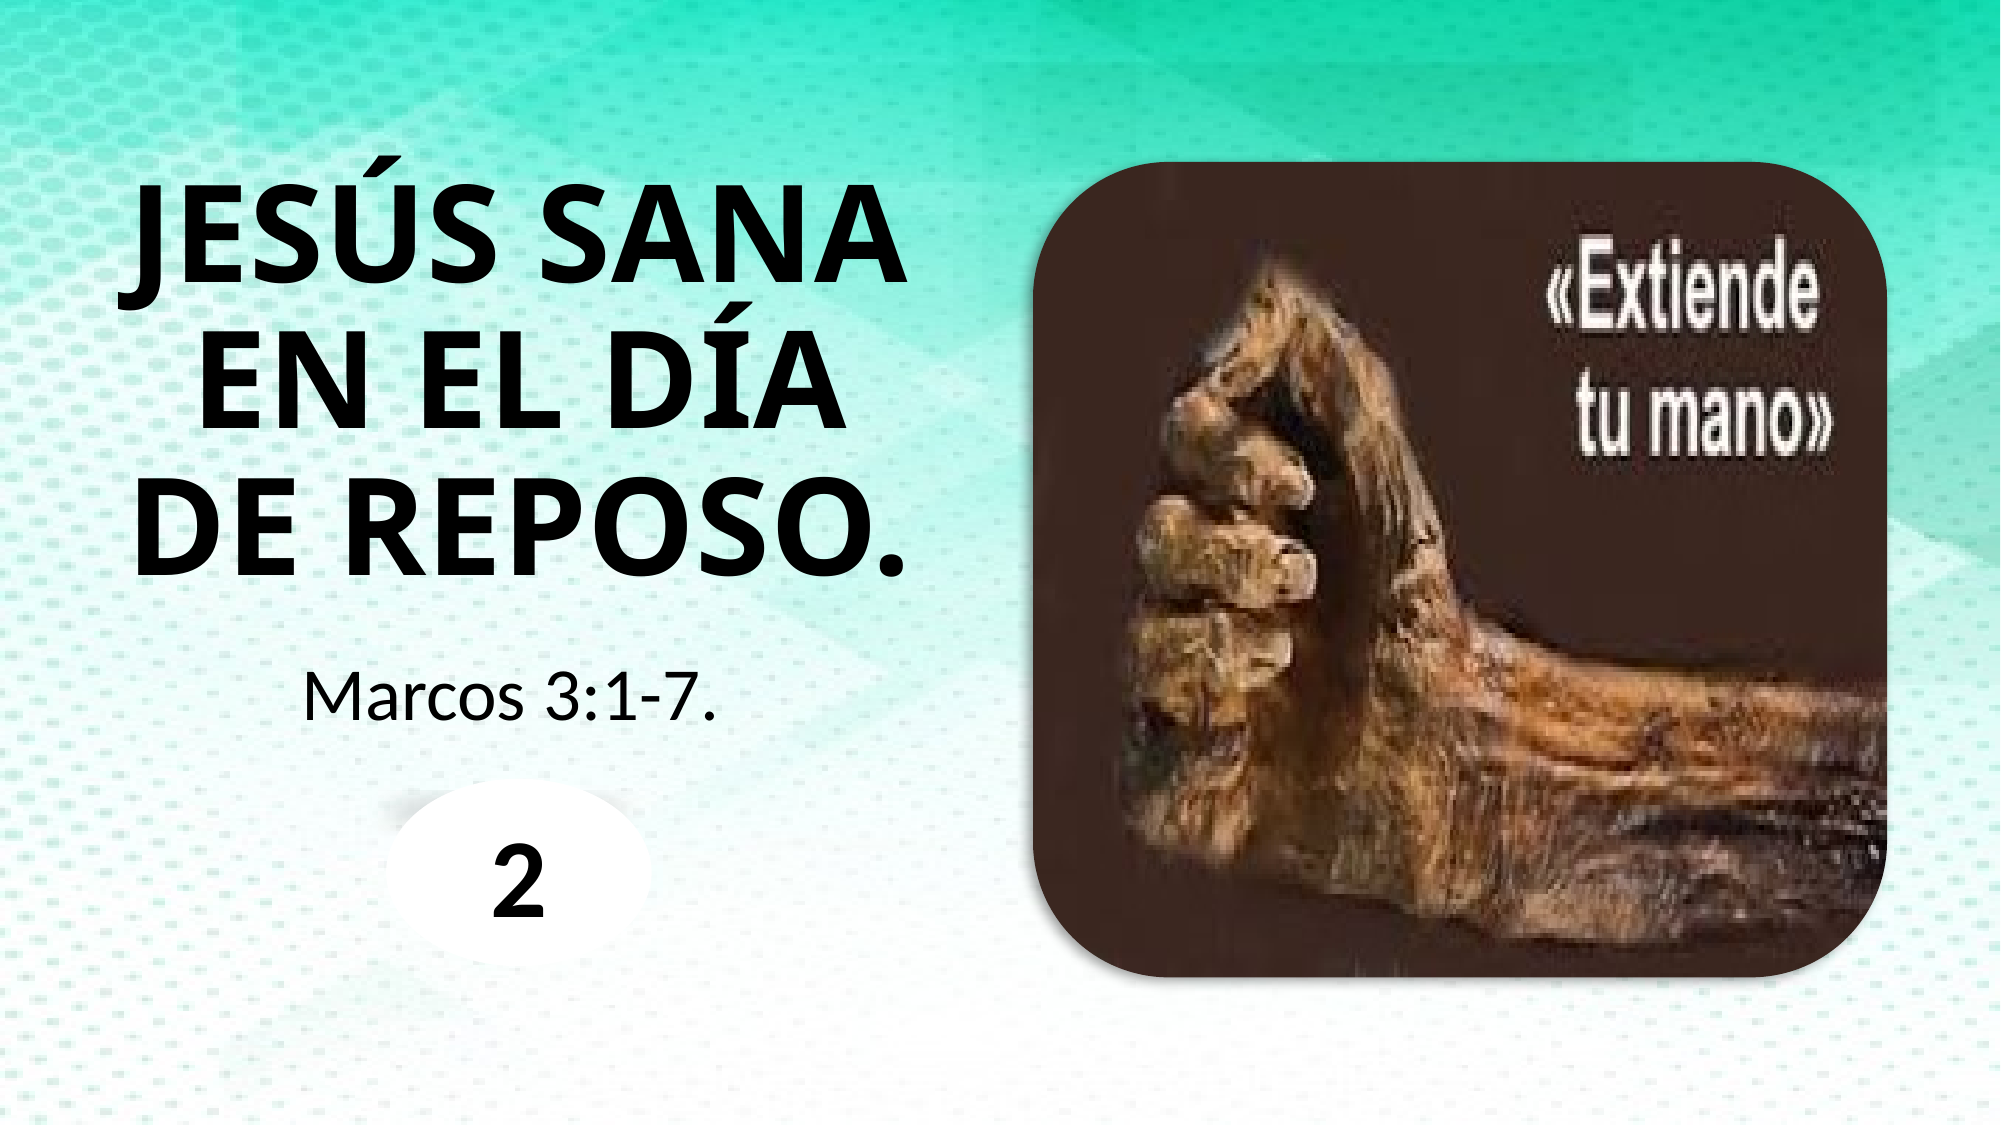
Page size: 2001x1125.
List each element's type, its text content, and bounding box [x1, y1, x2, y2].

title JESÚS SANA EN EL DÍA DE REPOSO. [98, 161, 940, 609]
text_box 2 [385, 777, 653, 968]
picture [0, 0, 2001, 1125]
list Marcos 3:1-7. [98, 624, 940, 770]
